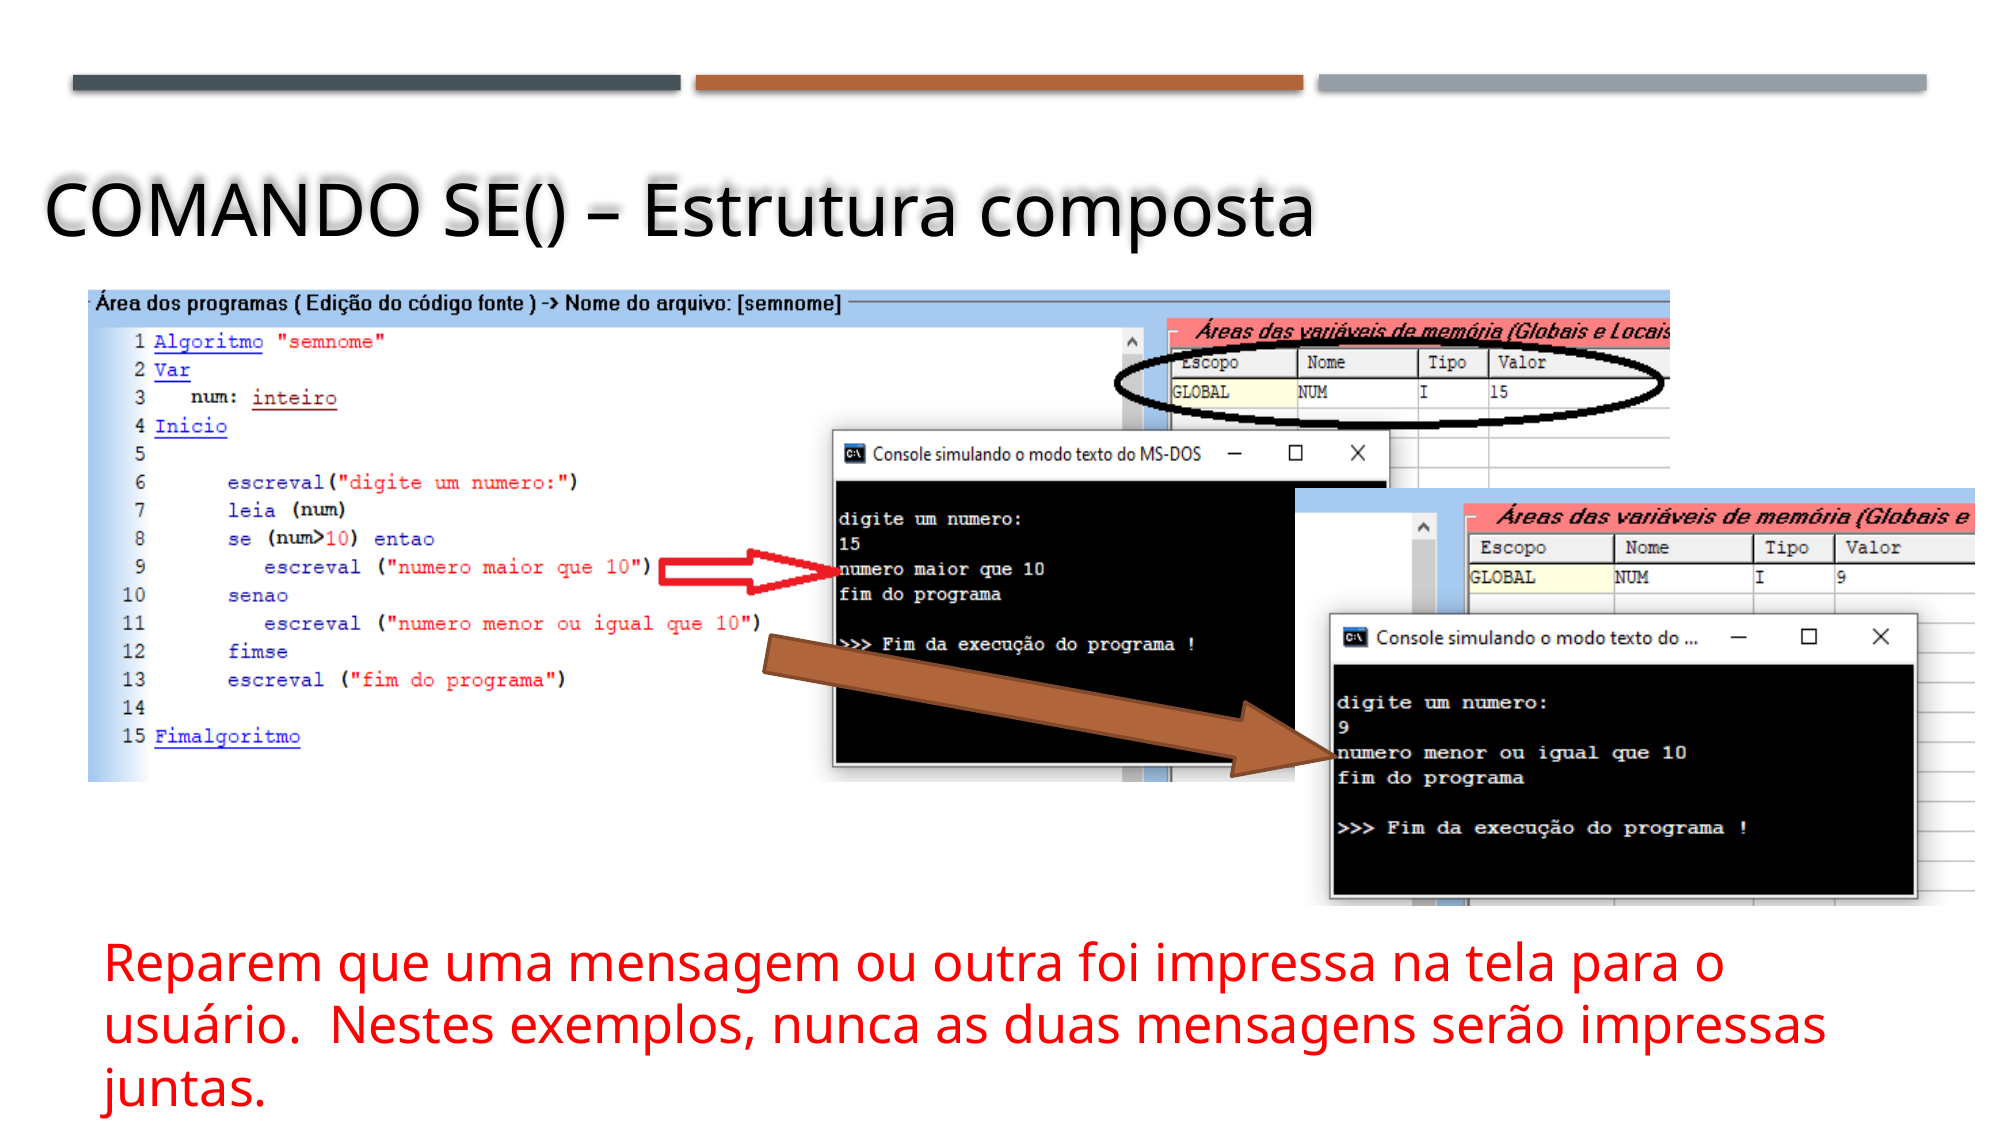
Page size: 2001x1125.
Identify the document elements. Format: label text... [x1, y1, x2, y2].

text_box COMANDO SE() – Estrutura composta [28, 156, 1333, 259]
picture [87, 287, 1976, 907]
text_box Reparem que uma mensagem ou outra foi impressa na tela para o usuário. Nestes exemplos, nunca as duas mensagens serão impressas juntas. [88, 921, 1934, 1124]
